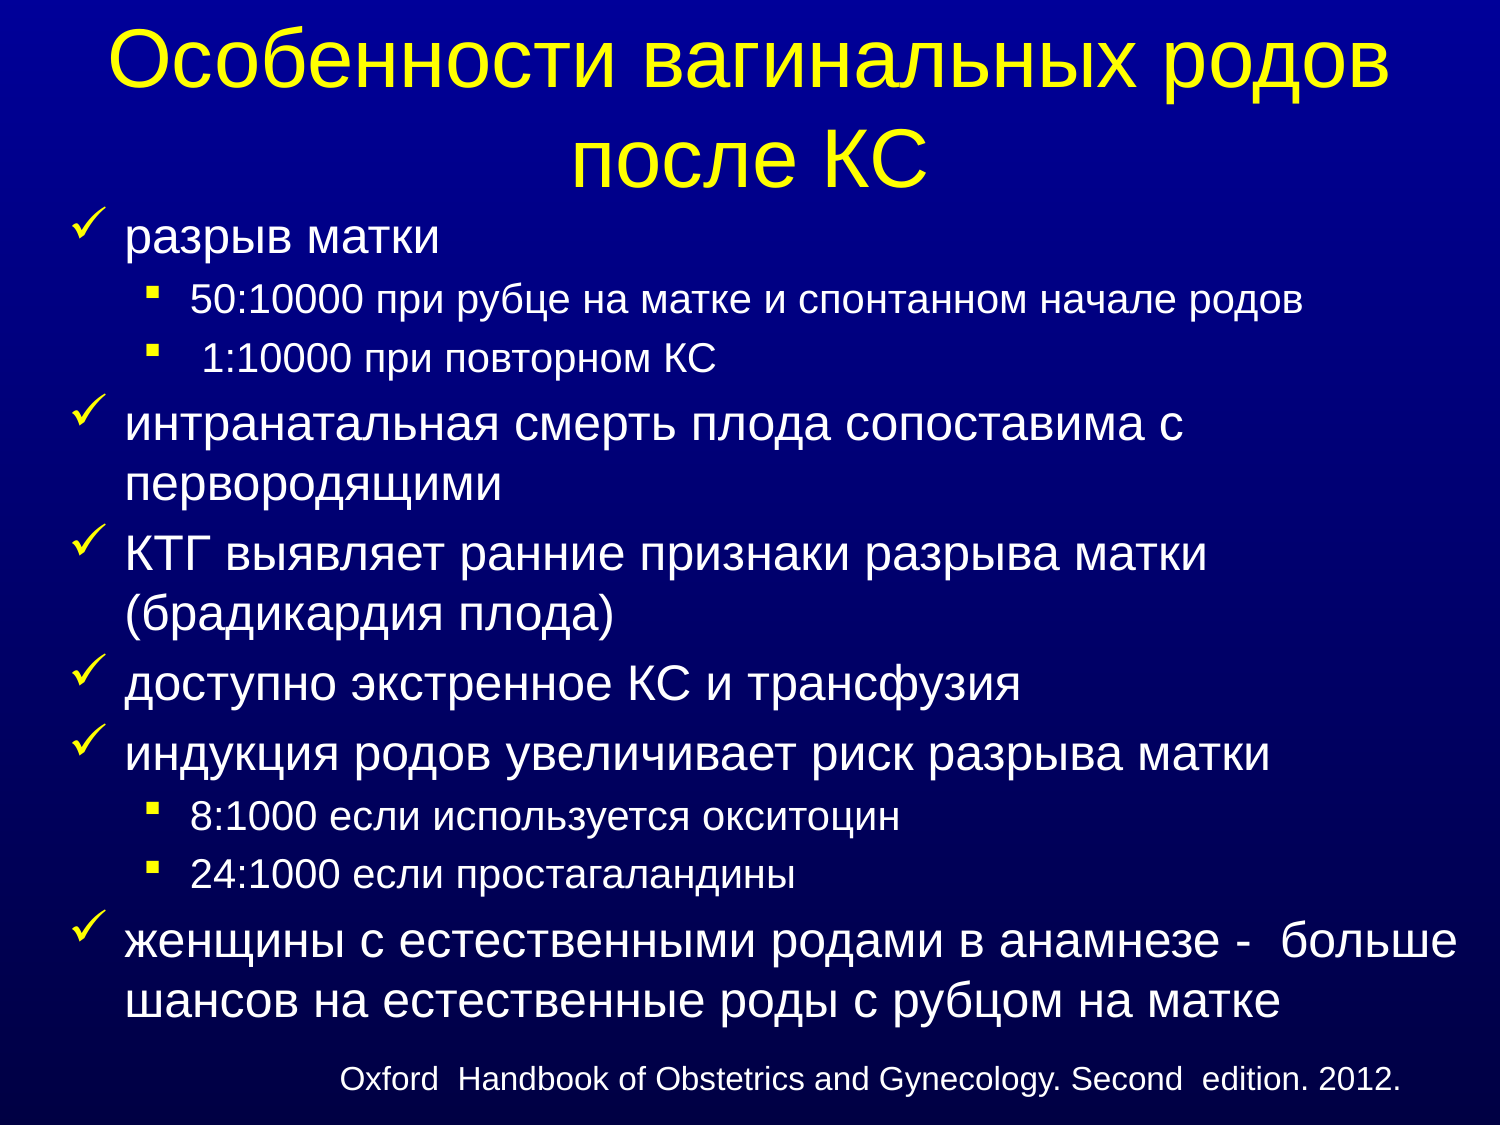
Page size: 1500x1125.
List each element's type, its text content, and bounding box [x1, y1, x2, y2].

title Особенности вагинальных родов после КС [74, 0, 1426, 196]
list разрыв матки 50:10000 при рубце на матке и спонтанном начале родов 1:10000 при повторном КС интранатальная смерть плода сопоставима с первородящими КТГ выявляет ранние признаки разрыва матки (брадикардия плода) доступно экстренное КС и трансфузия индукция родов увеличивает риск разрыва матки 8:1000 если используется окситоцин 24:1000 если простагаландины женщины с естественными родами в анамнезе - больше шансов на естественные роды с рубцом на матке [52, 196, 1500, 1095]
text_box Oxford Handbook of Obstetrics and Gynecology. Second edition. 2012. [324, 1049, 1500, 1105]
